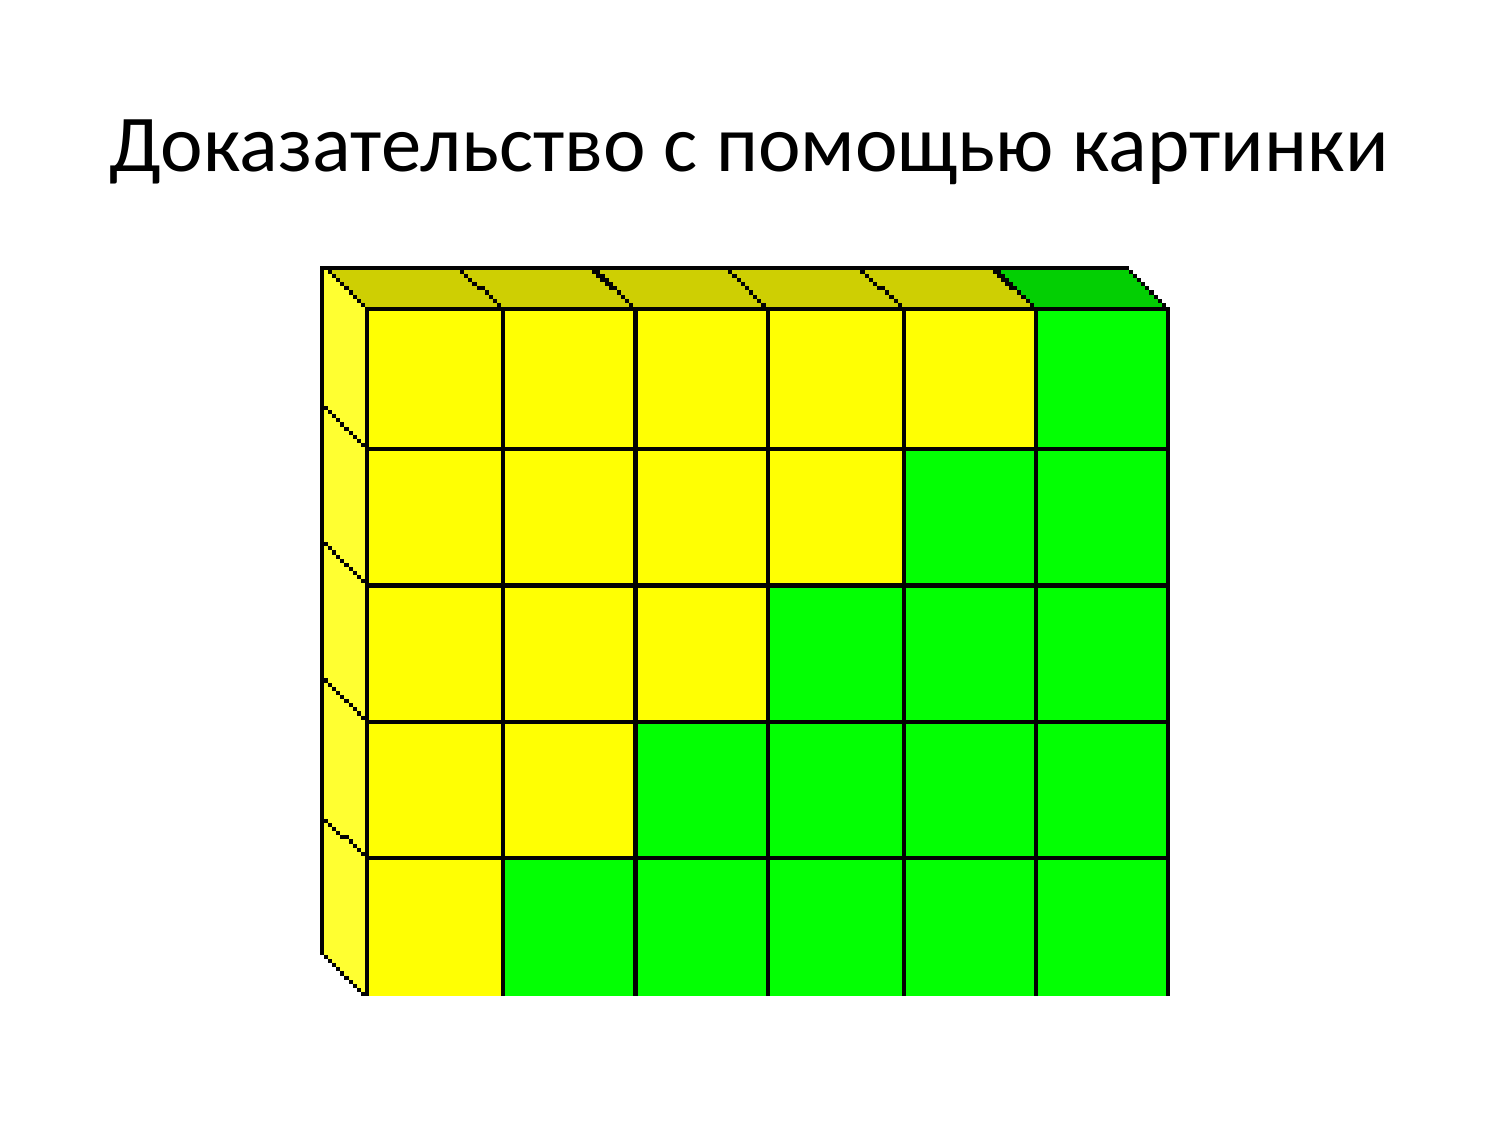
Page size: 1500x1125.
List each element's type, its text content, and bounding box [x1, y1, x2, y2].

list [74, 262, 1426, 1006]
title Доказательство с помощью картинки [75, 45, 1425, 233]
